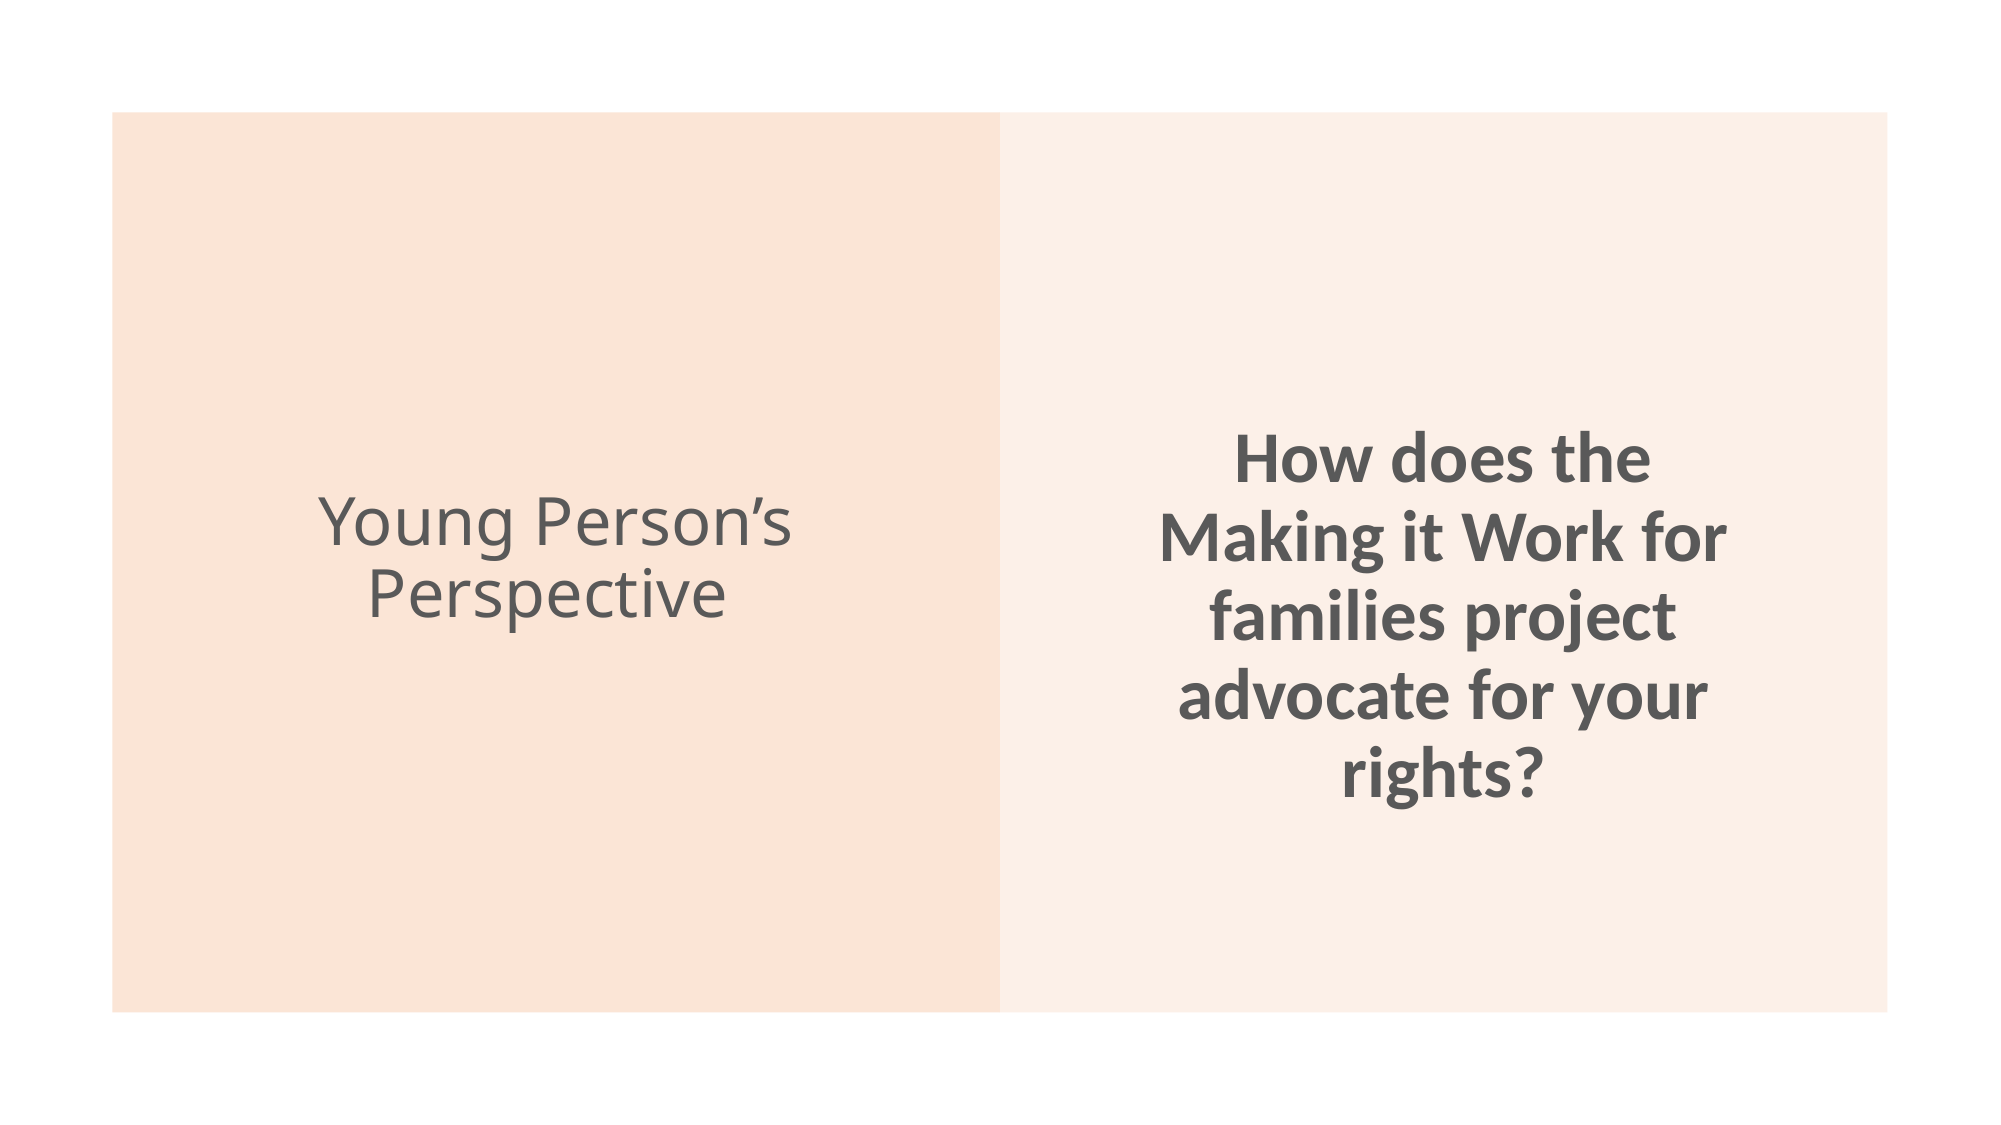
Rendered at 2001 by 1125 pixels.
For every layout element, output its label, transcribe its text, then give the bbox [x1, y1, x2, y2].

text_box [999, 111, 1888, 1013]
text_box [0, 0, 2000, 1125]
text_box [111, 111, 999, 1013]
title Young Person’s Perspective [267, 219, 845, 900]
list How does the Making it Work for families project advocate for your rights? [1106, 219, 1781, 906]
